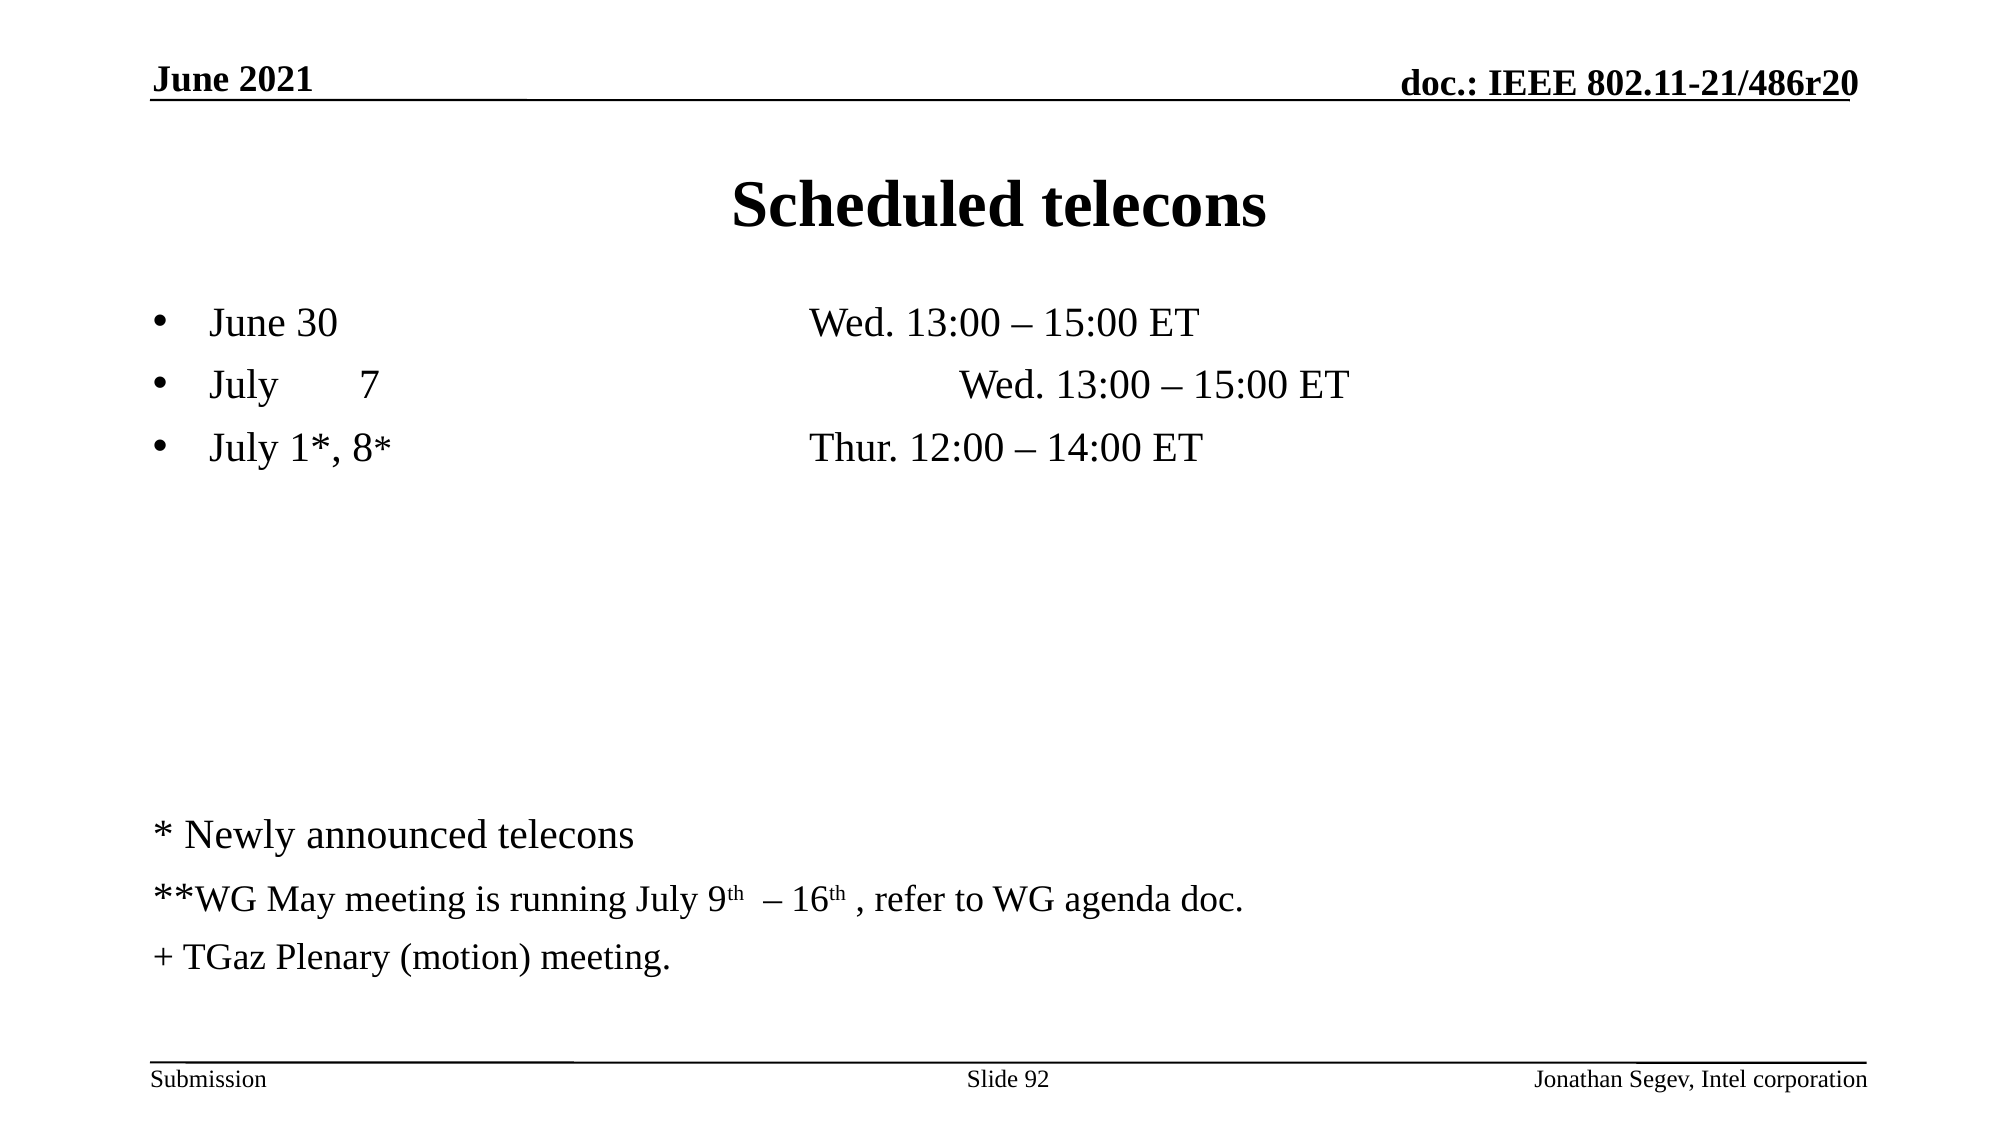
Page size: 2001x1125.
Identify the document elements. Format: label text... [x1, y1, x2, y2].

footer Jonathan Segev, Intel corporation [1171, 1061, 1869, 1093]
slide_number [152, 54, 563, 100]
title Scheduled telecons [149, 112, 1850, 288]
slide_number Slide 92 [950, 1061, 1067, 1123]
list June 30 Wed. 13:00 – 15:00 ET July 7 Wed. 13:00 – 15:00 ET July 1*, 8* Thur. 12:00 – 14:00 ET * Newly announced telecons **WG May meeting is running July 9th – 16th , refer to WG agenda doc. + TGaz Plenary (motion) meeting. [137, 286, 1838, 1000]
